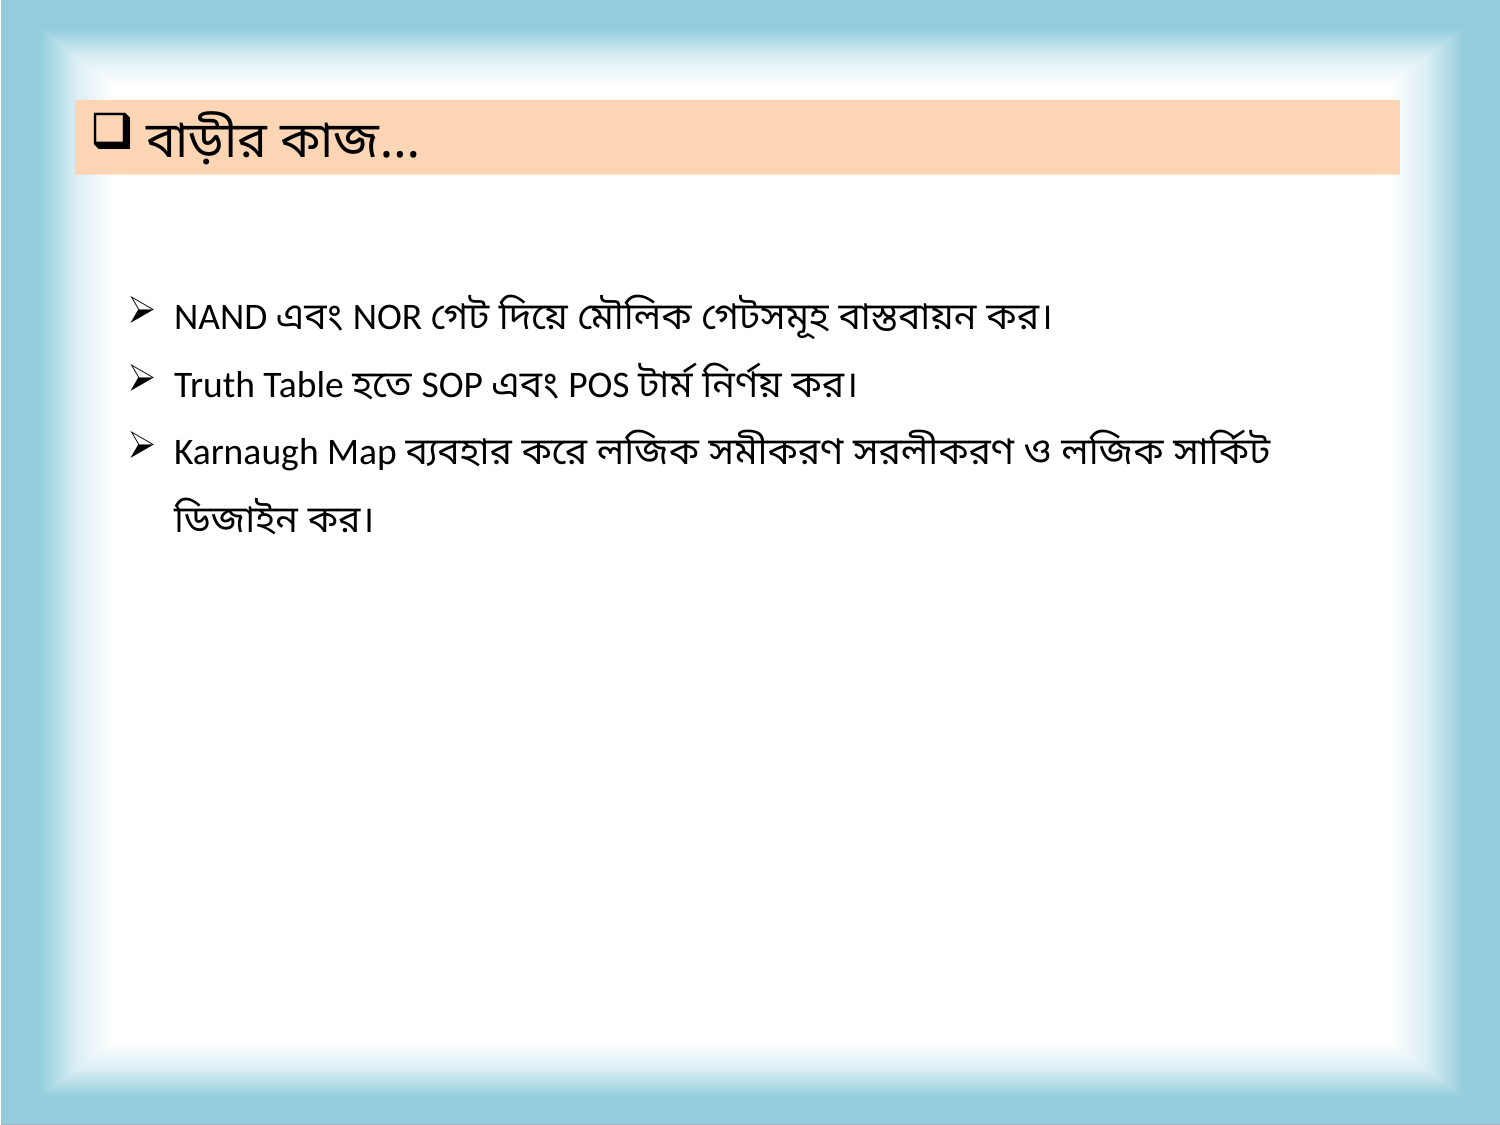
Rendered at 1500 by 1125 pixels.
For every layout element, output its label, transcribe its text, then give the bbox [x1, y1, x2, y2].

text_box NAND এবং NOR গেট দিয়ে মৌলিক গেটসমূহ বাস্তবায়ন কর। Truth Table হতে SOP এবং POS টার্ম নির্ণয় কর। Karnaugh Map ব্যবহার করে লজিক সমীকরণ সরলীকরণ ও লজিক সার্কিট ডিজাইন কর। [112, 262, 1338, 615]
picture [0, 0, 1500, 1125]
text_box বাড়ীর কাজ… [75, 99, 1400, 175]
